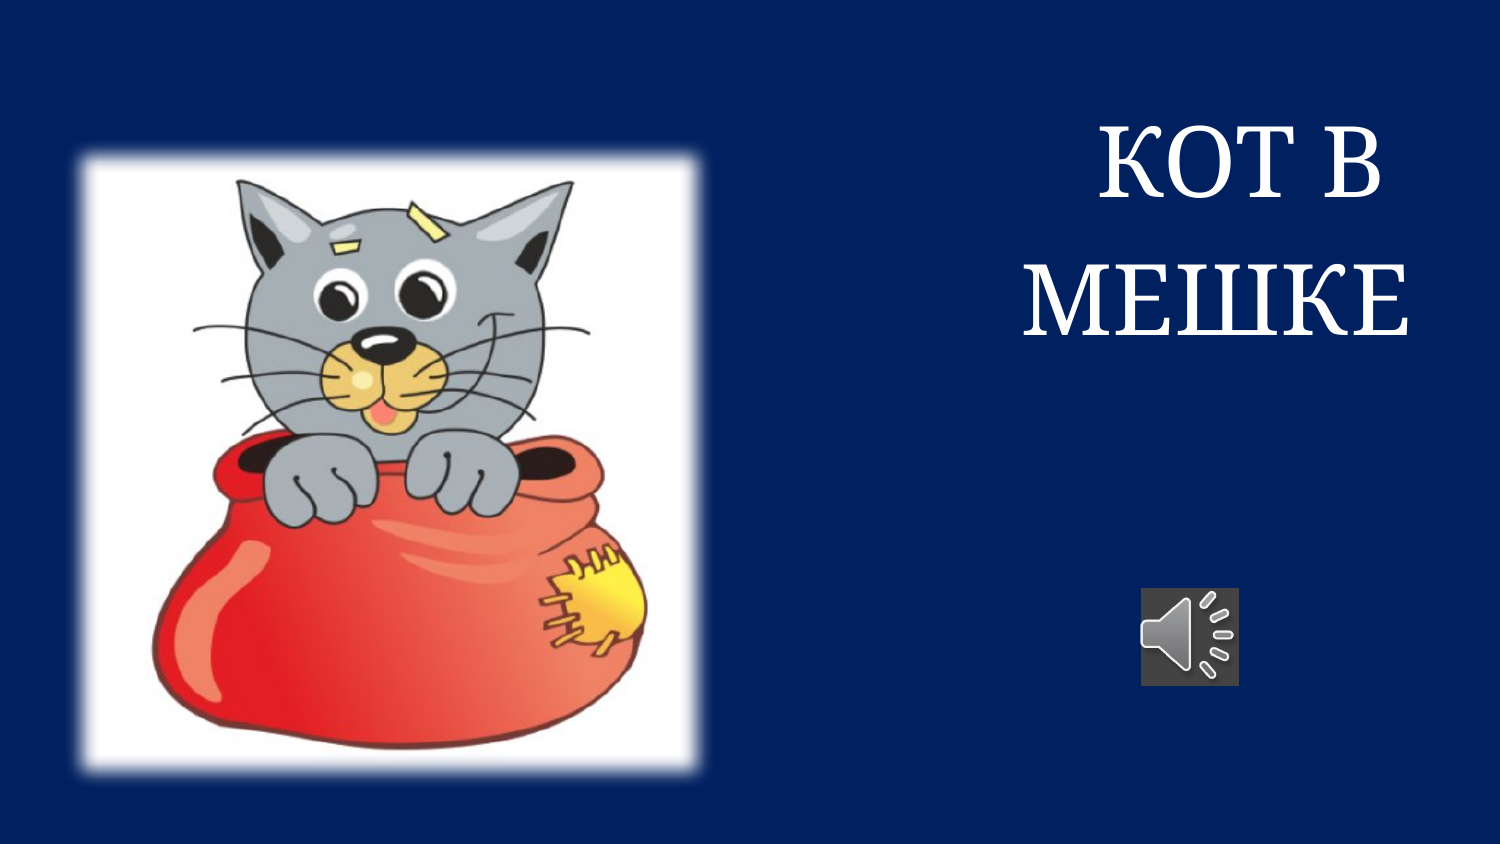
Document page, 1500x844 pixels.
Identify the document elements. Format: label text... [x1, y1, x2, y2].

picture [1139, 586, 1241, 688]
picture [63, 137, 715, 789]
list КОТ В МЕШКЕ [584, 91, 1427, 363]
